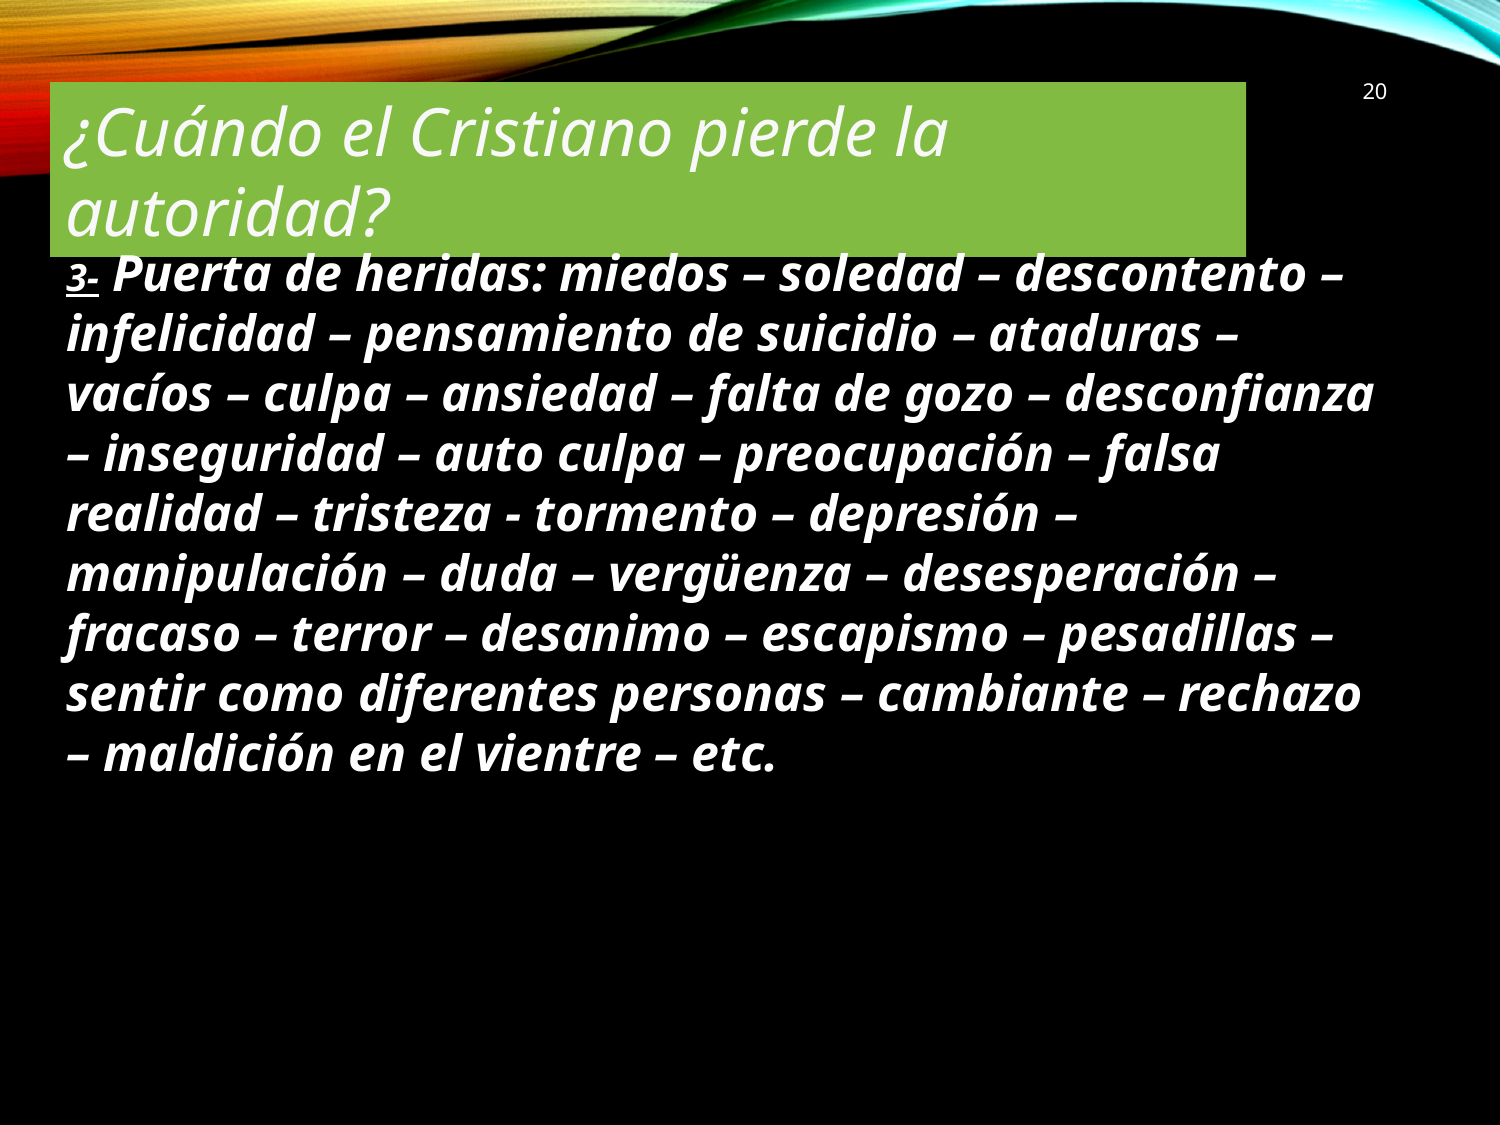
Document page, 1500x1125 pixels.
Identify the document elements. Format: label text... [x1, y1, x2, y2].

text_box 3- Puerta de heridas: miedos – soledad – descontento – infelicidad – pensamiento de suicidio – ataduras – vacíos – culpa – ansiedad – falta de gozo – desconfianza – inseguridad – auto culpa – preocupación – falsa realidad – tristeza - tormento – depresión – manipulación – duda – vergüenza – desesperación – fracaso – terror – desanimo – escapismo – pesadillas – sentir como diferentes personas – cambiante – rechazo – maldición en el vientre – etc. [51, 233, 1402, 789]
text_box ¿Cuándo el Cristiano pierde la autoridad? [50, 82, 1247, 257]
picture [0, 0, 1500, 178]
slide_number 20 [1078, 62, 1403, 123]
